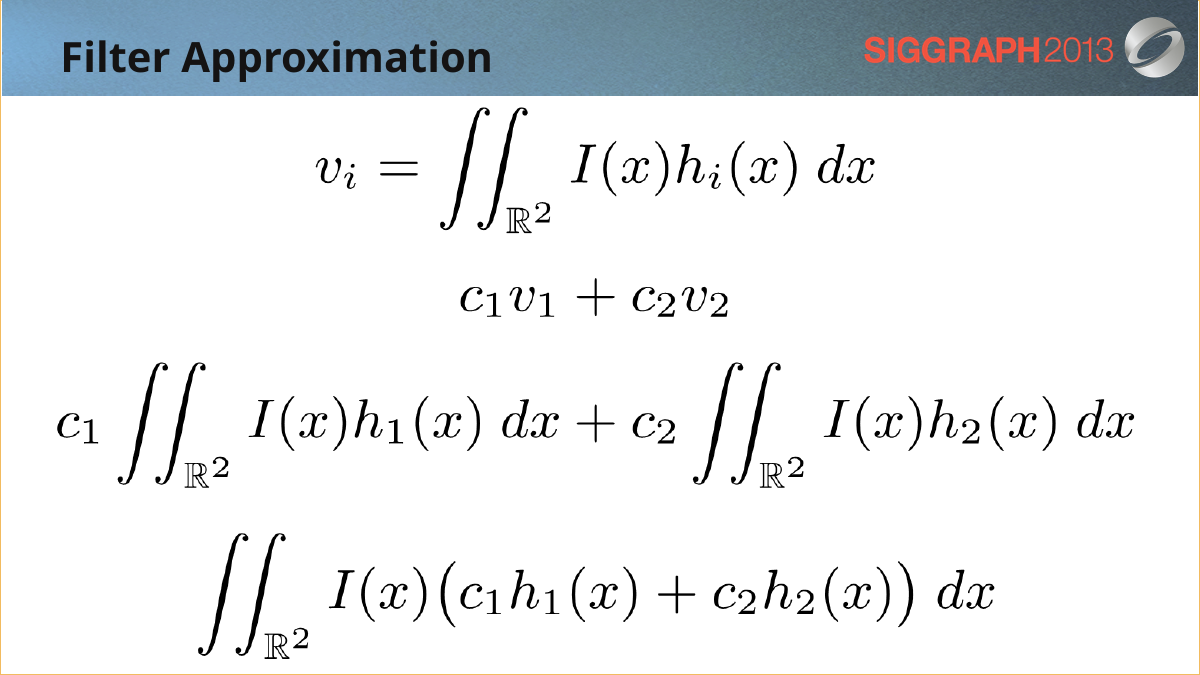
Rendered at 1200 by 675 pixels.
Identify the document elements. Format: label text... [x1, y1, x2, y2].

picture [49, 104, 1138, 663]
text_box Filter Approximation [48, 24, 1090, 87]
picture [2, 0, 1198, 96]
